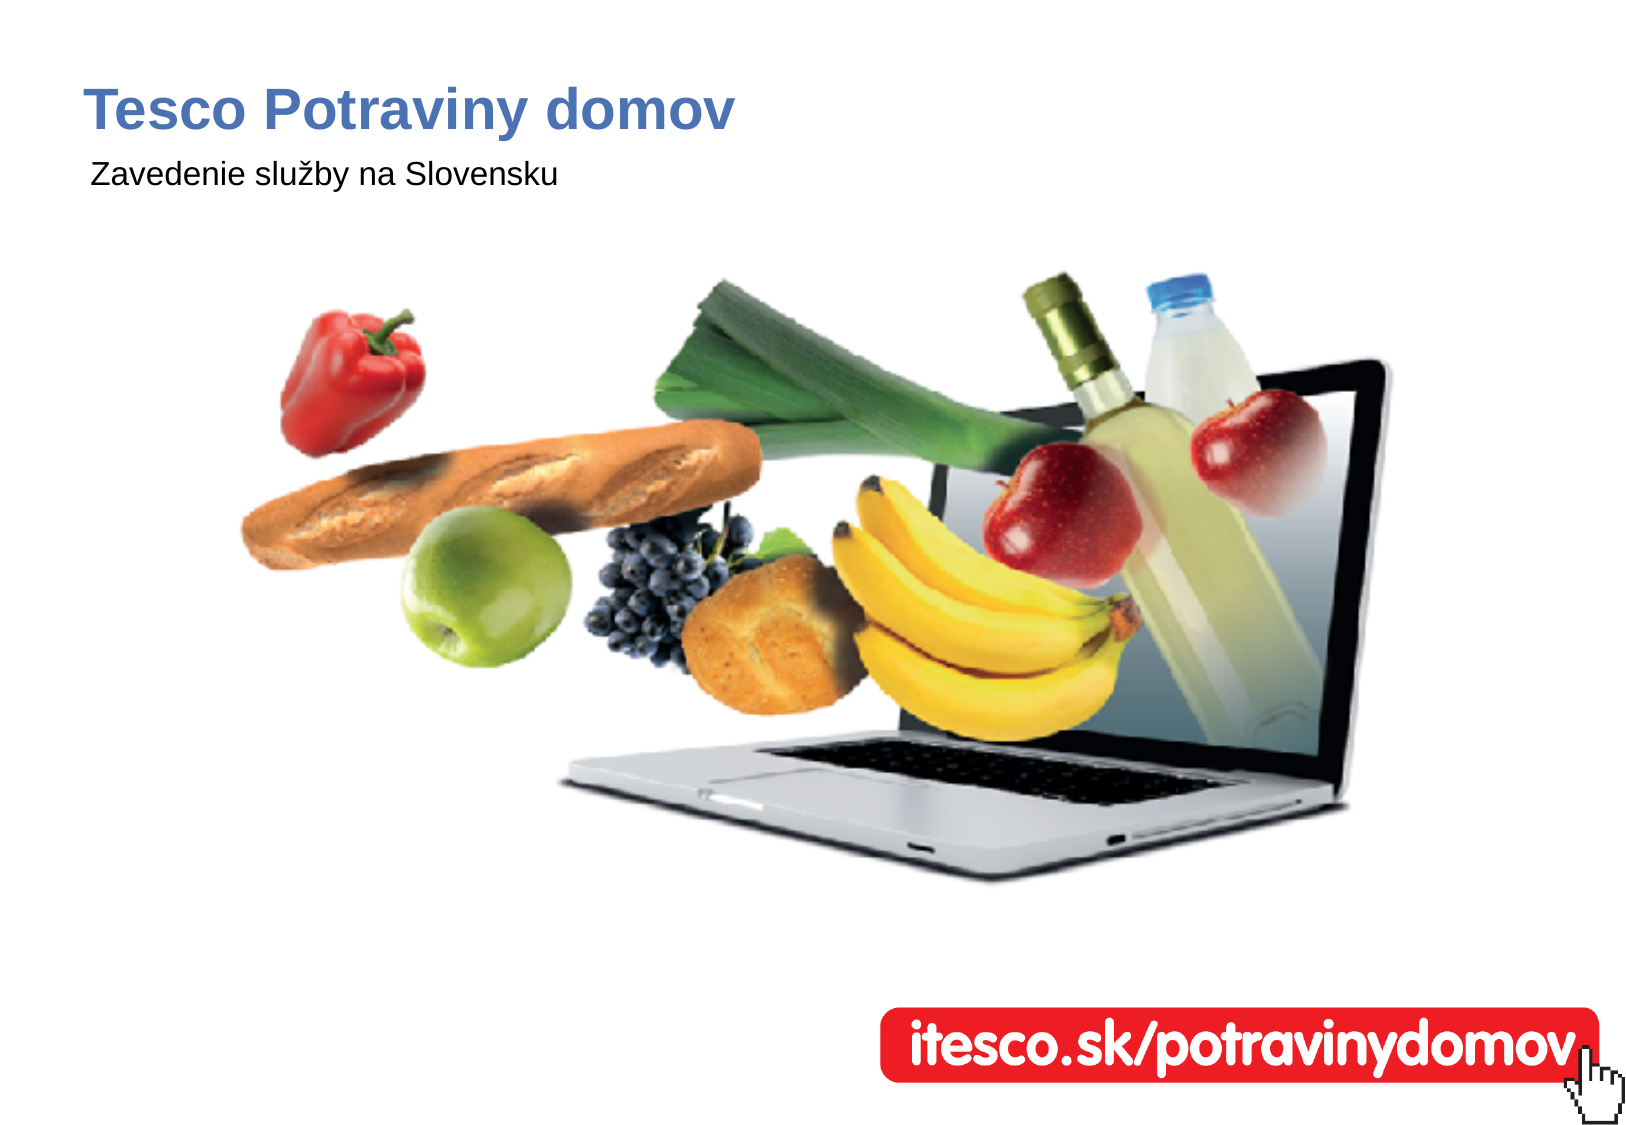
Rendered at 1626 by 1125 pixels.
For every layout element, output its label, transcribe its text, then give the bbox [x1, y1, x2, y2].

subtitle Zavedenie služby na Slovensku [90, 152, 1535, 193]
picture [179, 238, 1456, 936]
title Tesco Potraviny domov [83, 56, 1531, 142]
